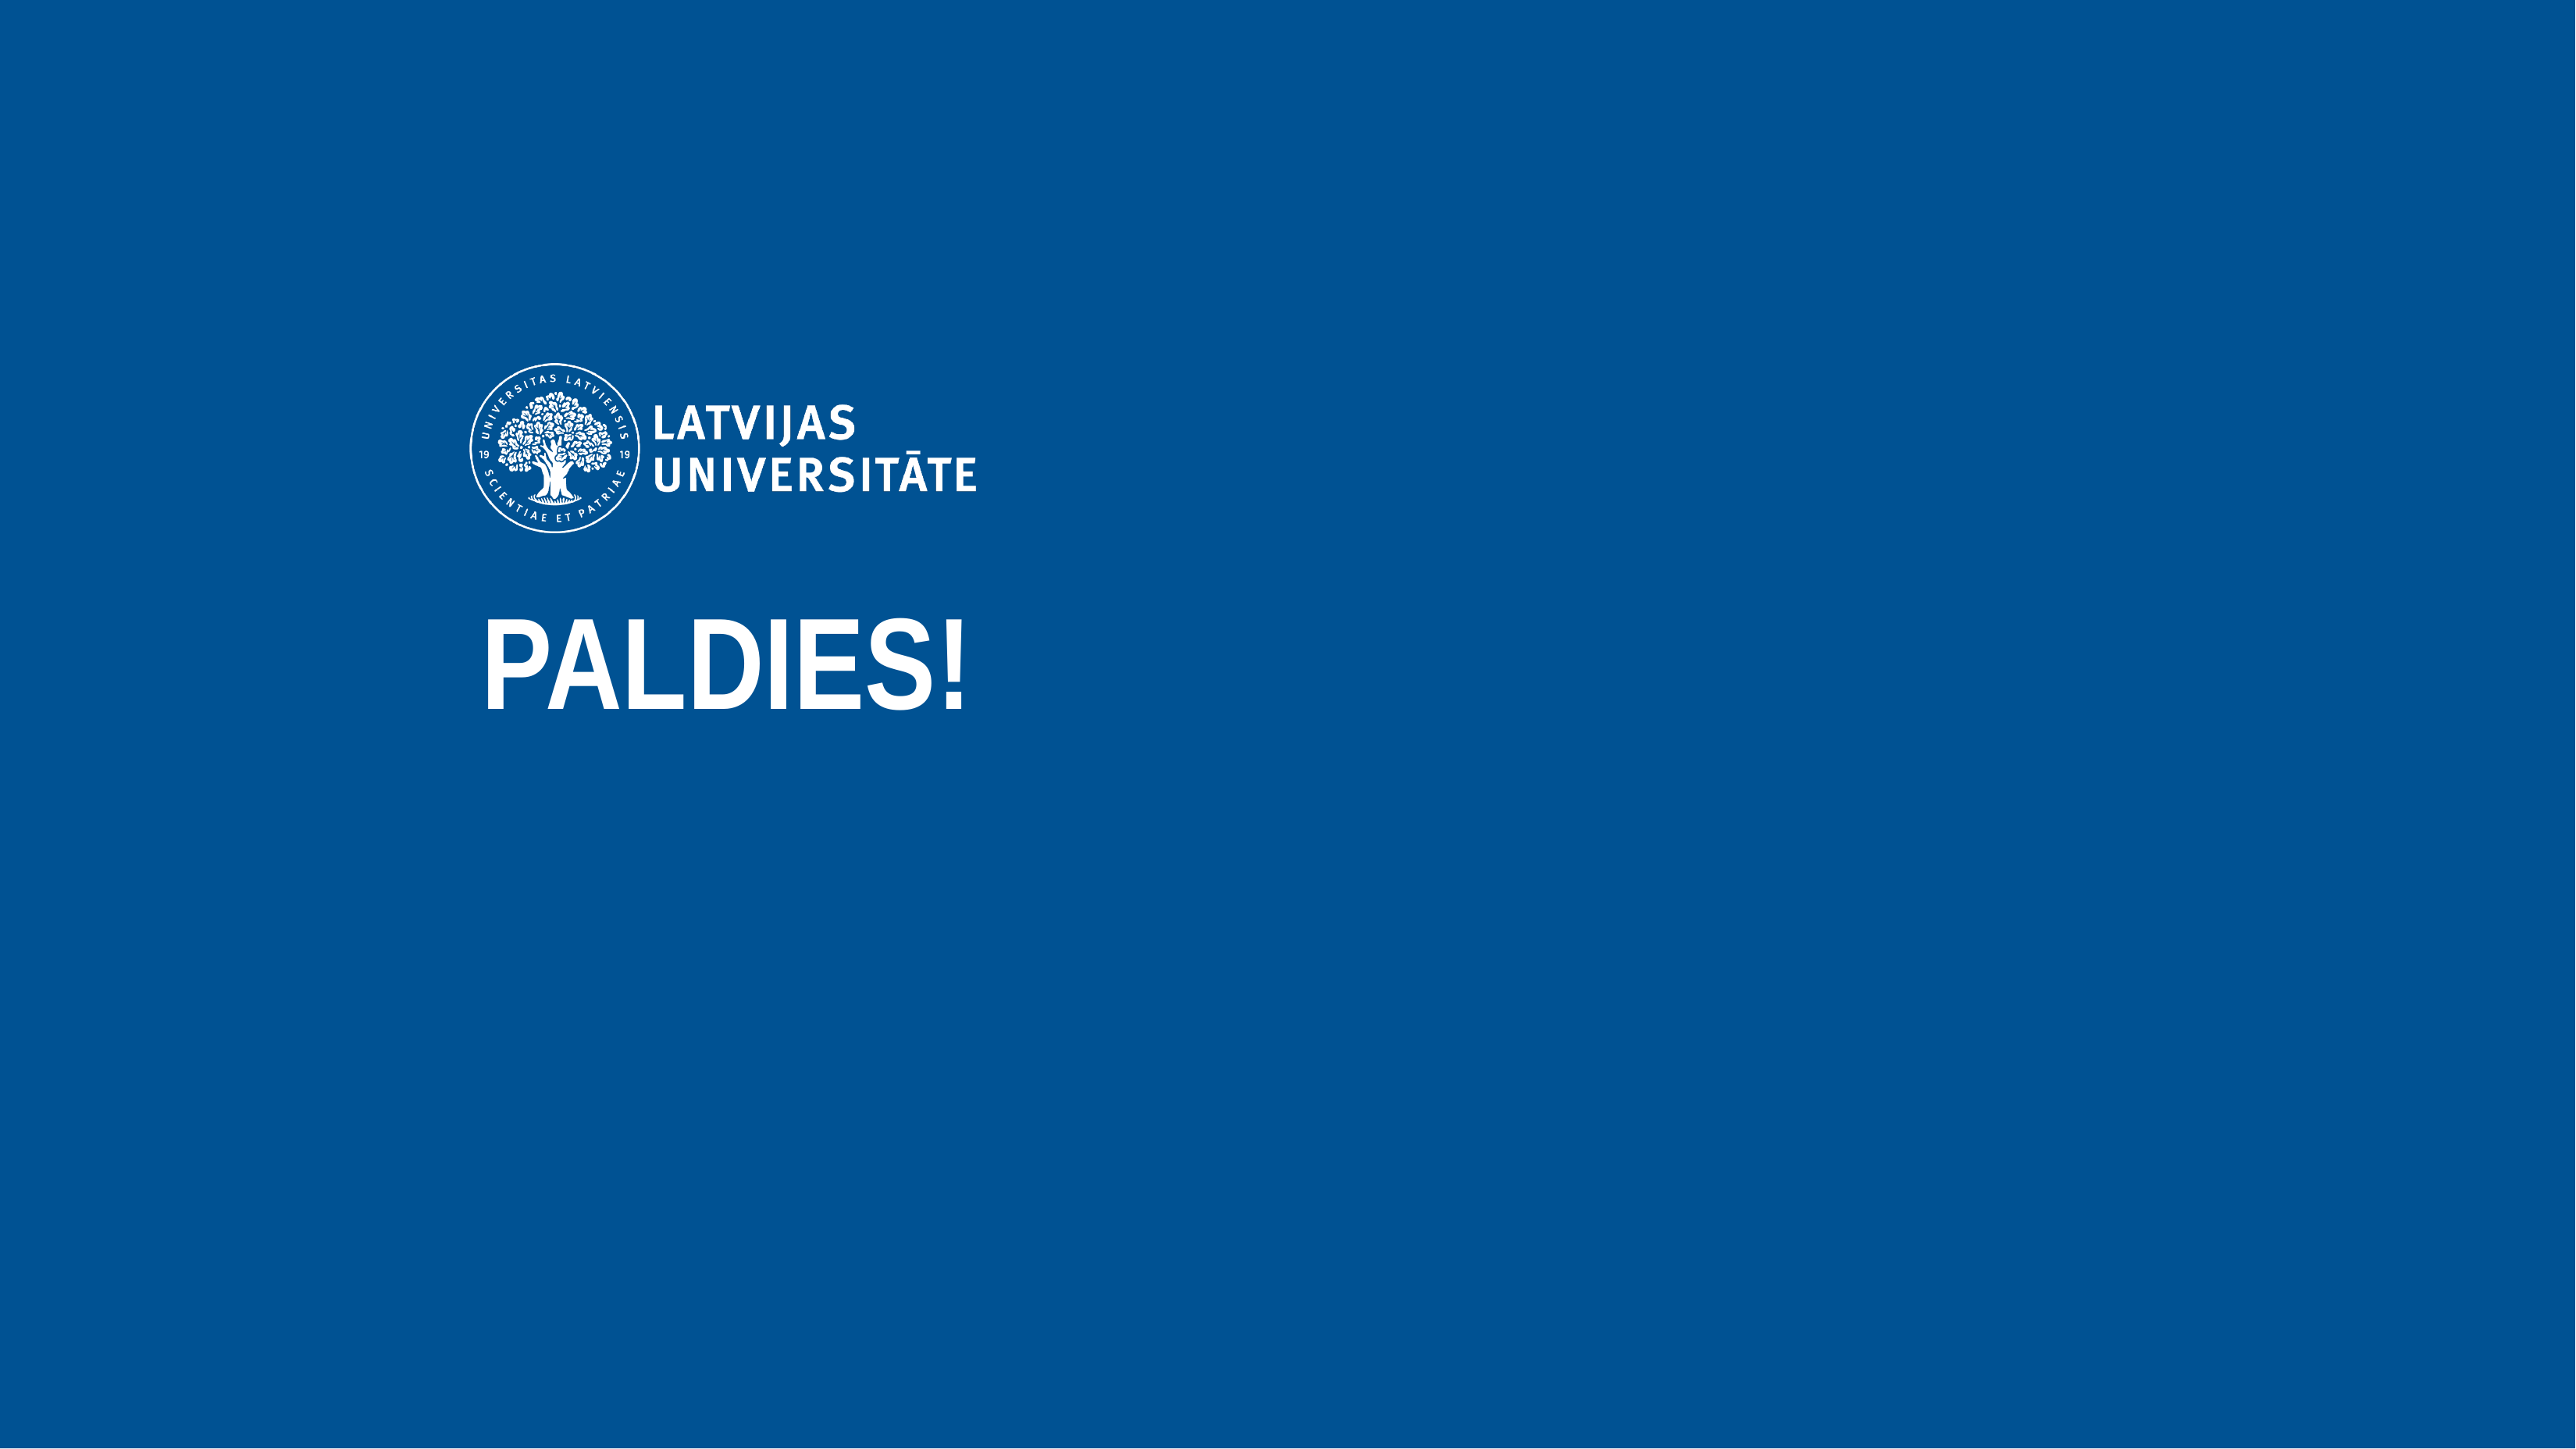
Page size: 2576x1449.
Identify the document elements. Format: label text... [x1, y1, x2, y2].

picture [469, 363, 976, 533]
list PALDIES! [469, 578, 1786, 939]
